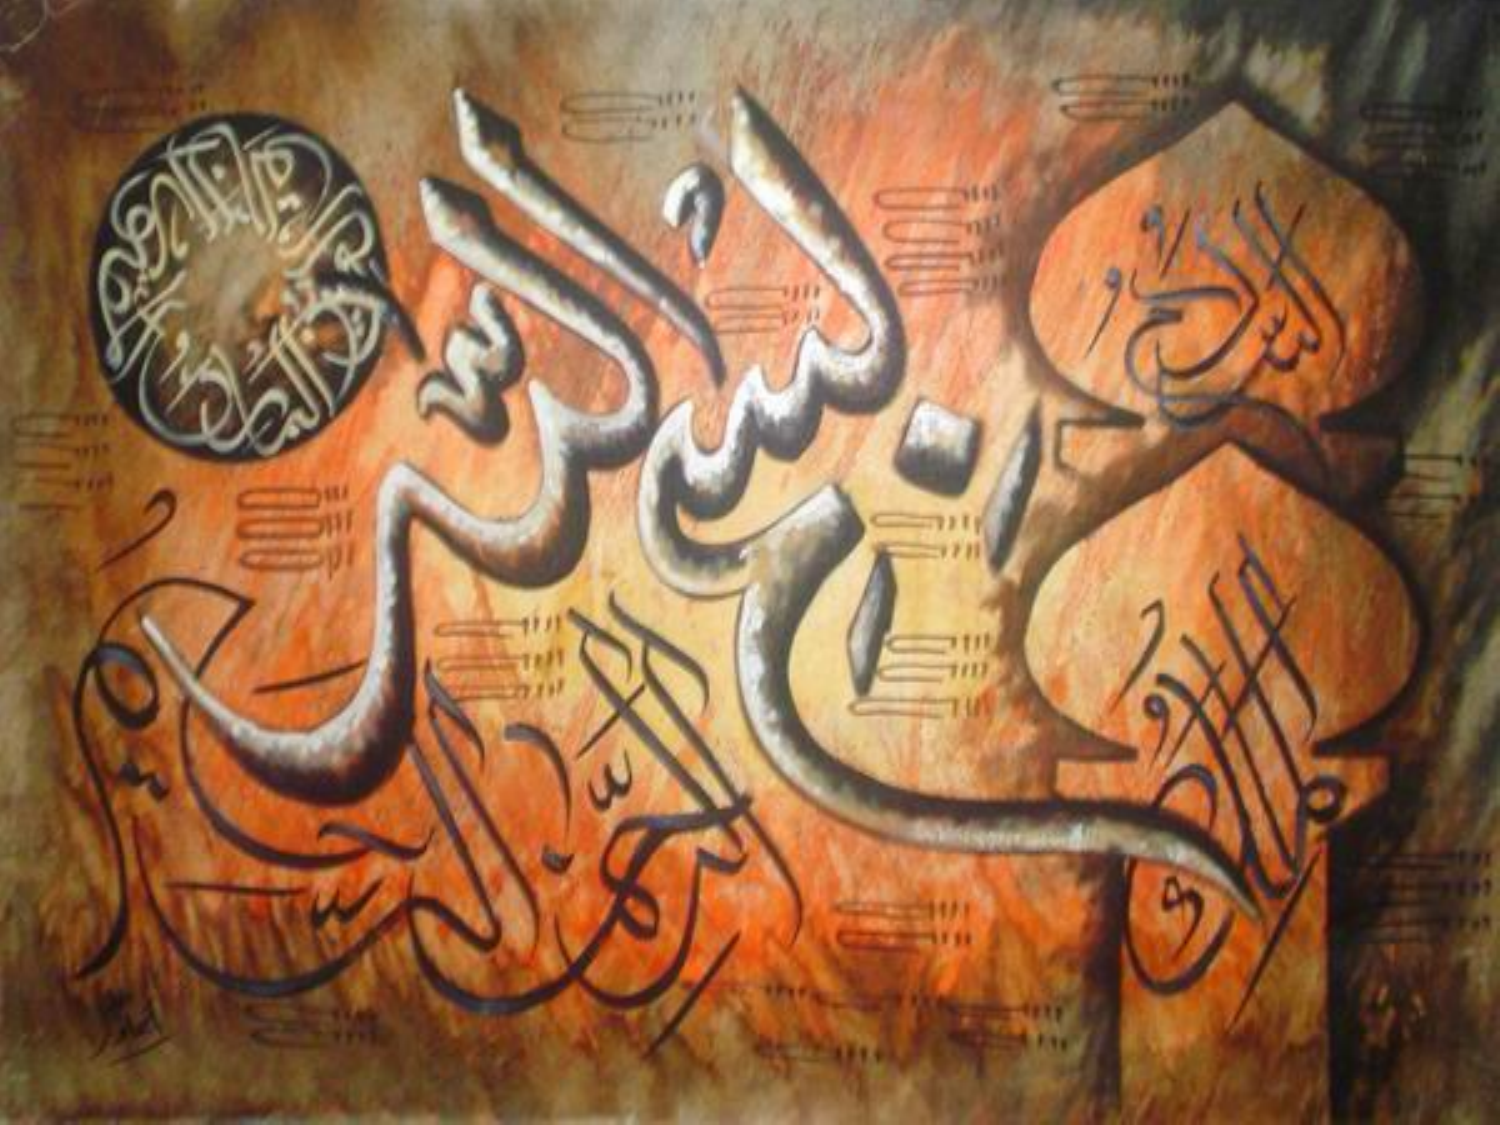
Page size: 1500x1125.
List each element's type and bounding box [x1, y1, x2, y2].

list [0, 0, 1500, 1125]
